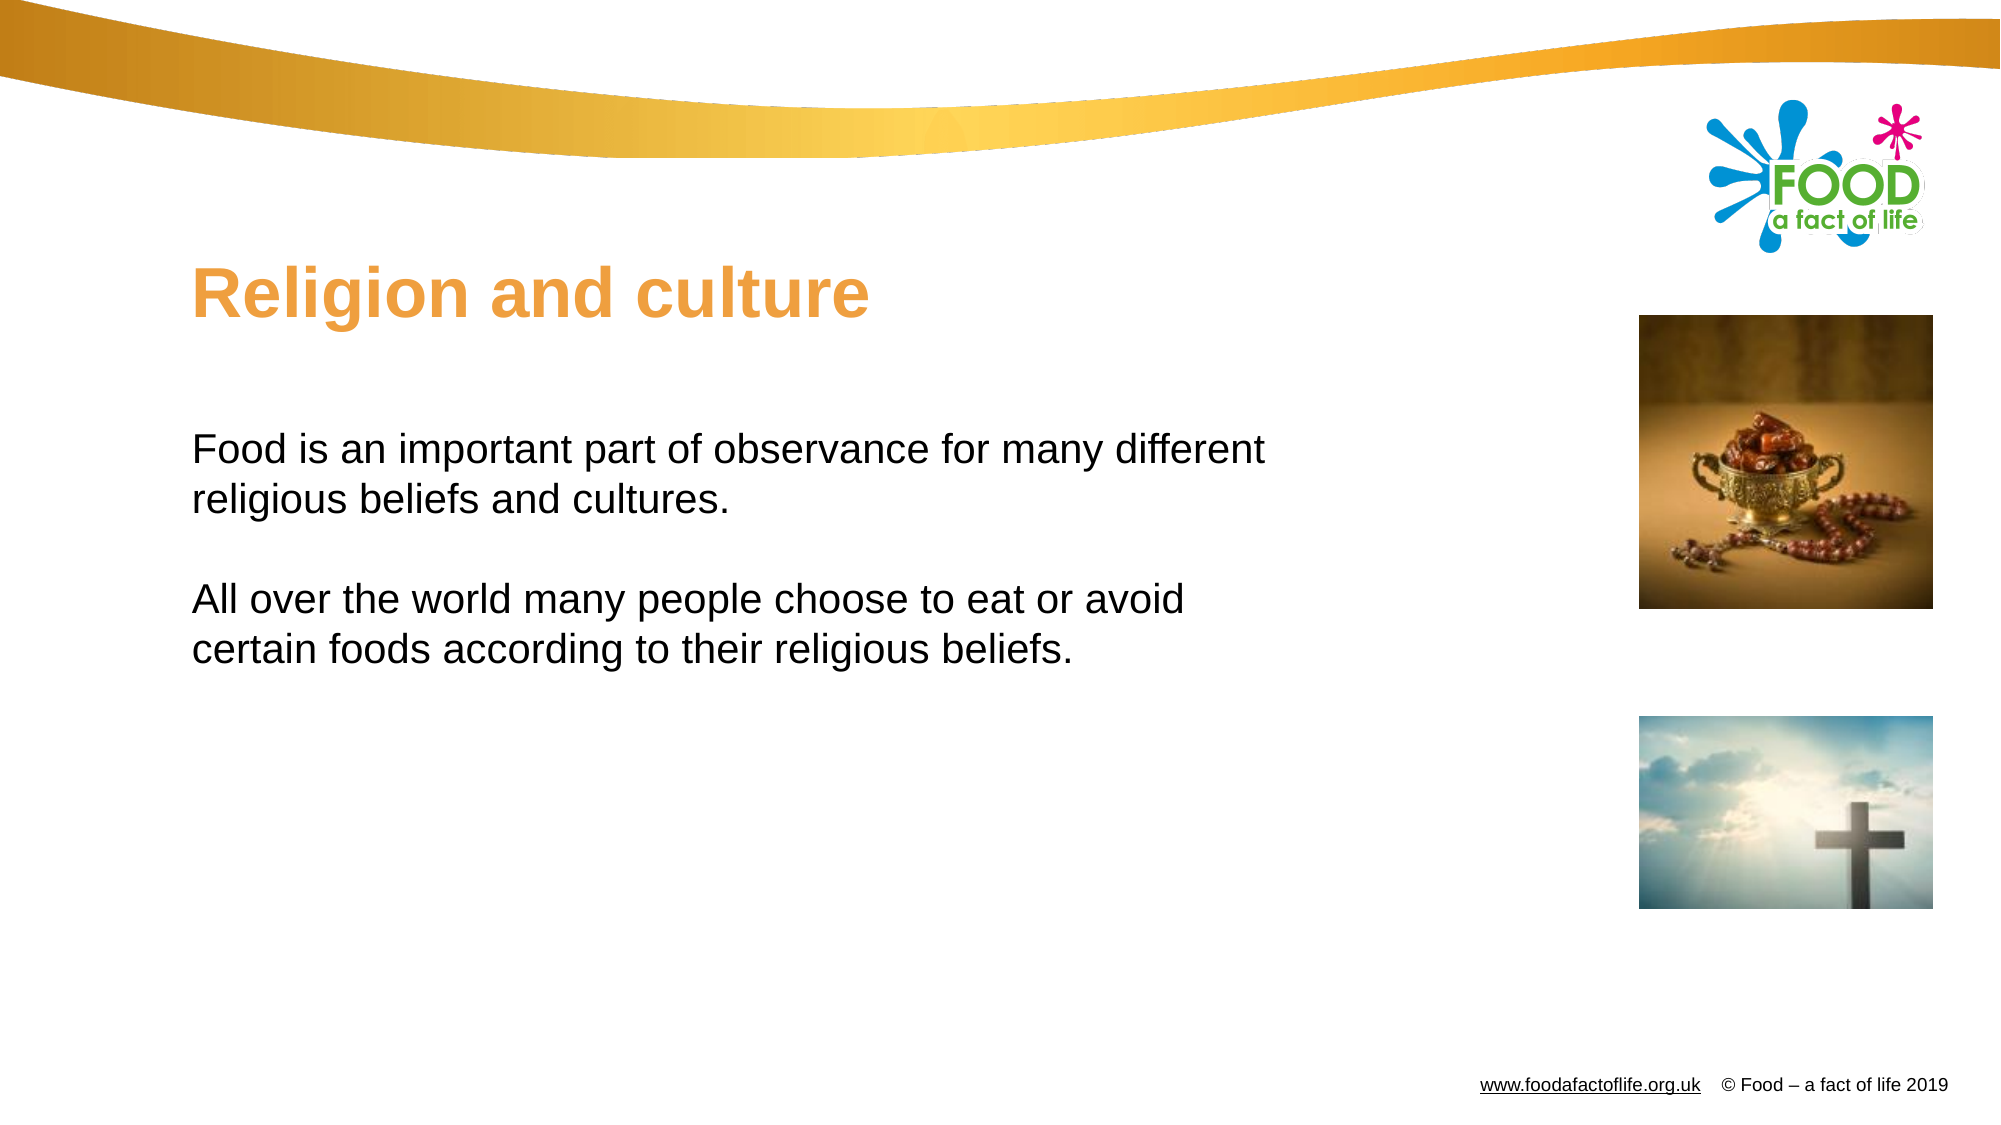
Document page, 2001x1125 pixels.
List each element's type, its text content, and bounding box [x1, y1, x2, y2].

picture [0, 0, 2000, 1125]
title Religion and culture [191, 256, 1787, 375]
subtitle Food is an important part of observance for many different religious beliefs and cultures. All over the world many people choose to eat or avoid certain foods according to their religious beliefs. [191, 421, 1275, 1013]
